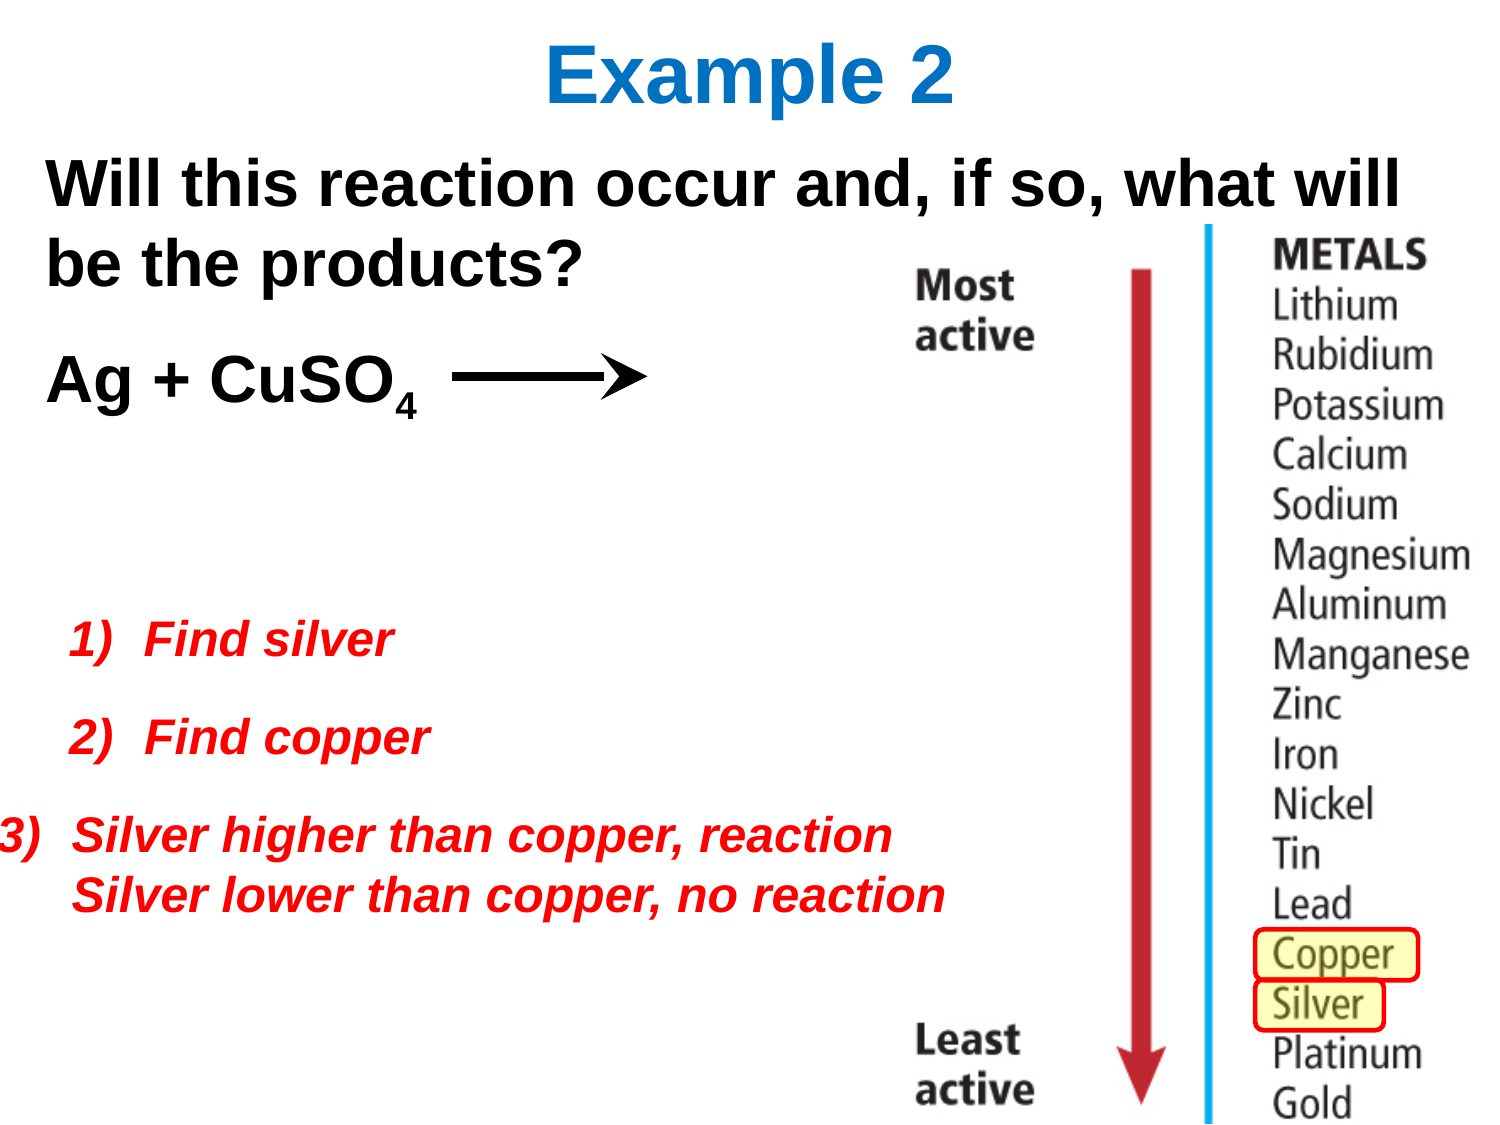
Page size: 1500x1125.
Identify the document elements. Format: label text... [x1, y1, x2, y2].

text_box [0, 328, 881, 425]
picture [886, 223, 1205, 1125]
title Example 2 [30, 10, 1470, 131]
picture [1212, 223, 1500, 1125]
text_box 1) Find silver [54, 598, 410, 674]
list Will this reaction occur and, if so, what will be the products? [30, 132, 1470, 320]
text_box 3) Silver higher than copper, reaction Silver lower than copper, no reaction [0, 795, 881, 930]
text_box 2) Find copper [54, 696, 446, 772]
